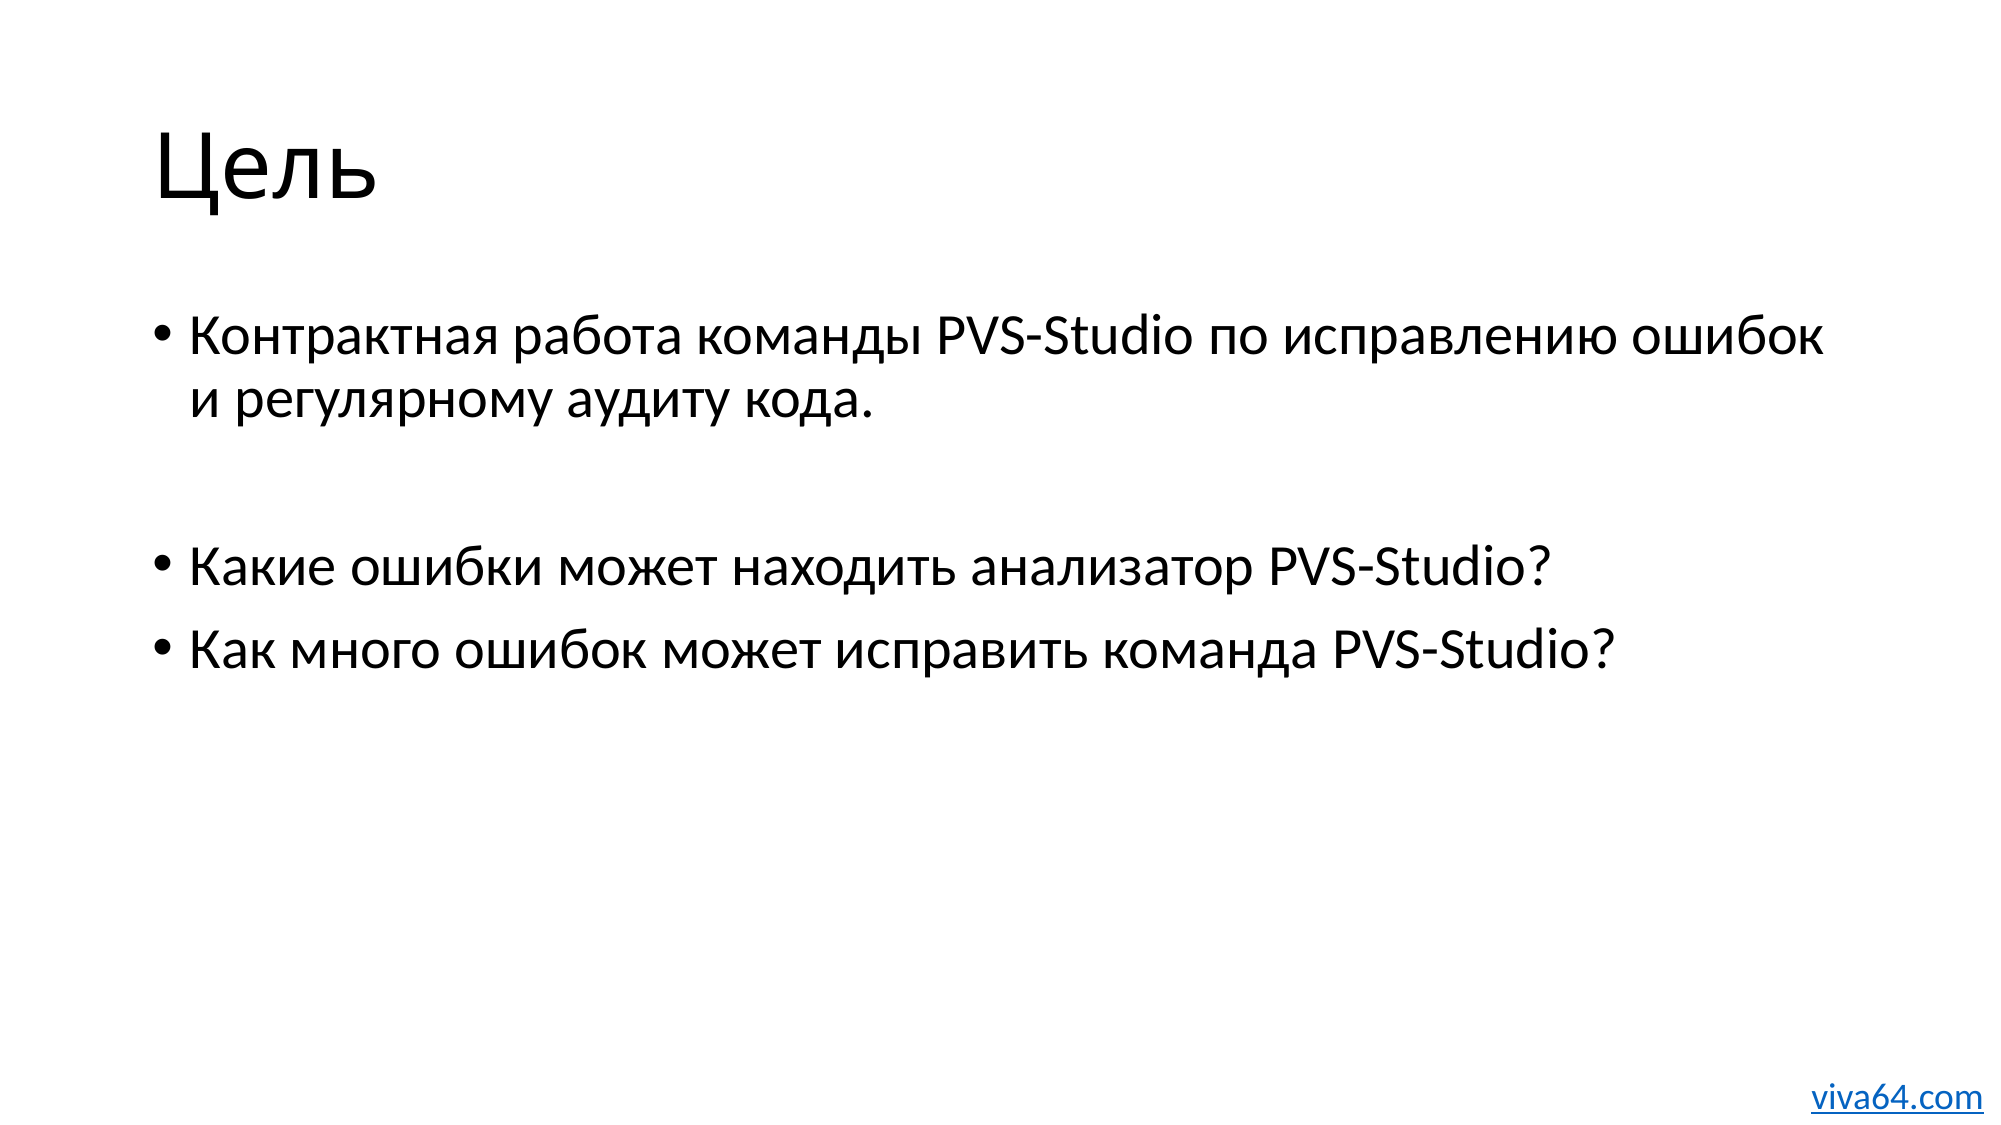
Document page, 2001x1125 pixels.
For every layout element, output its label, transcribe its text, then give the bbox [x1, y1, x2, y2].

title Цель [137, 59, 1863, 278]
list Контрактная работа команды PVS-Studio по исправлению ошибок и регулярному аудиту кода. Какие ошибки может находить анализатор PVS-Studio? Как много ошибок может исправить команда PVS-Studio? [137, 296, 1863, 1011]
text_box viva64.com [1796, 1064, 1999, 1125]
